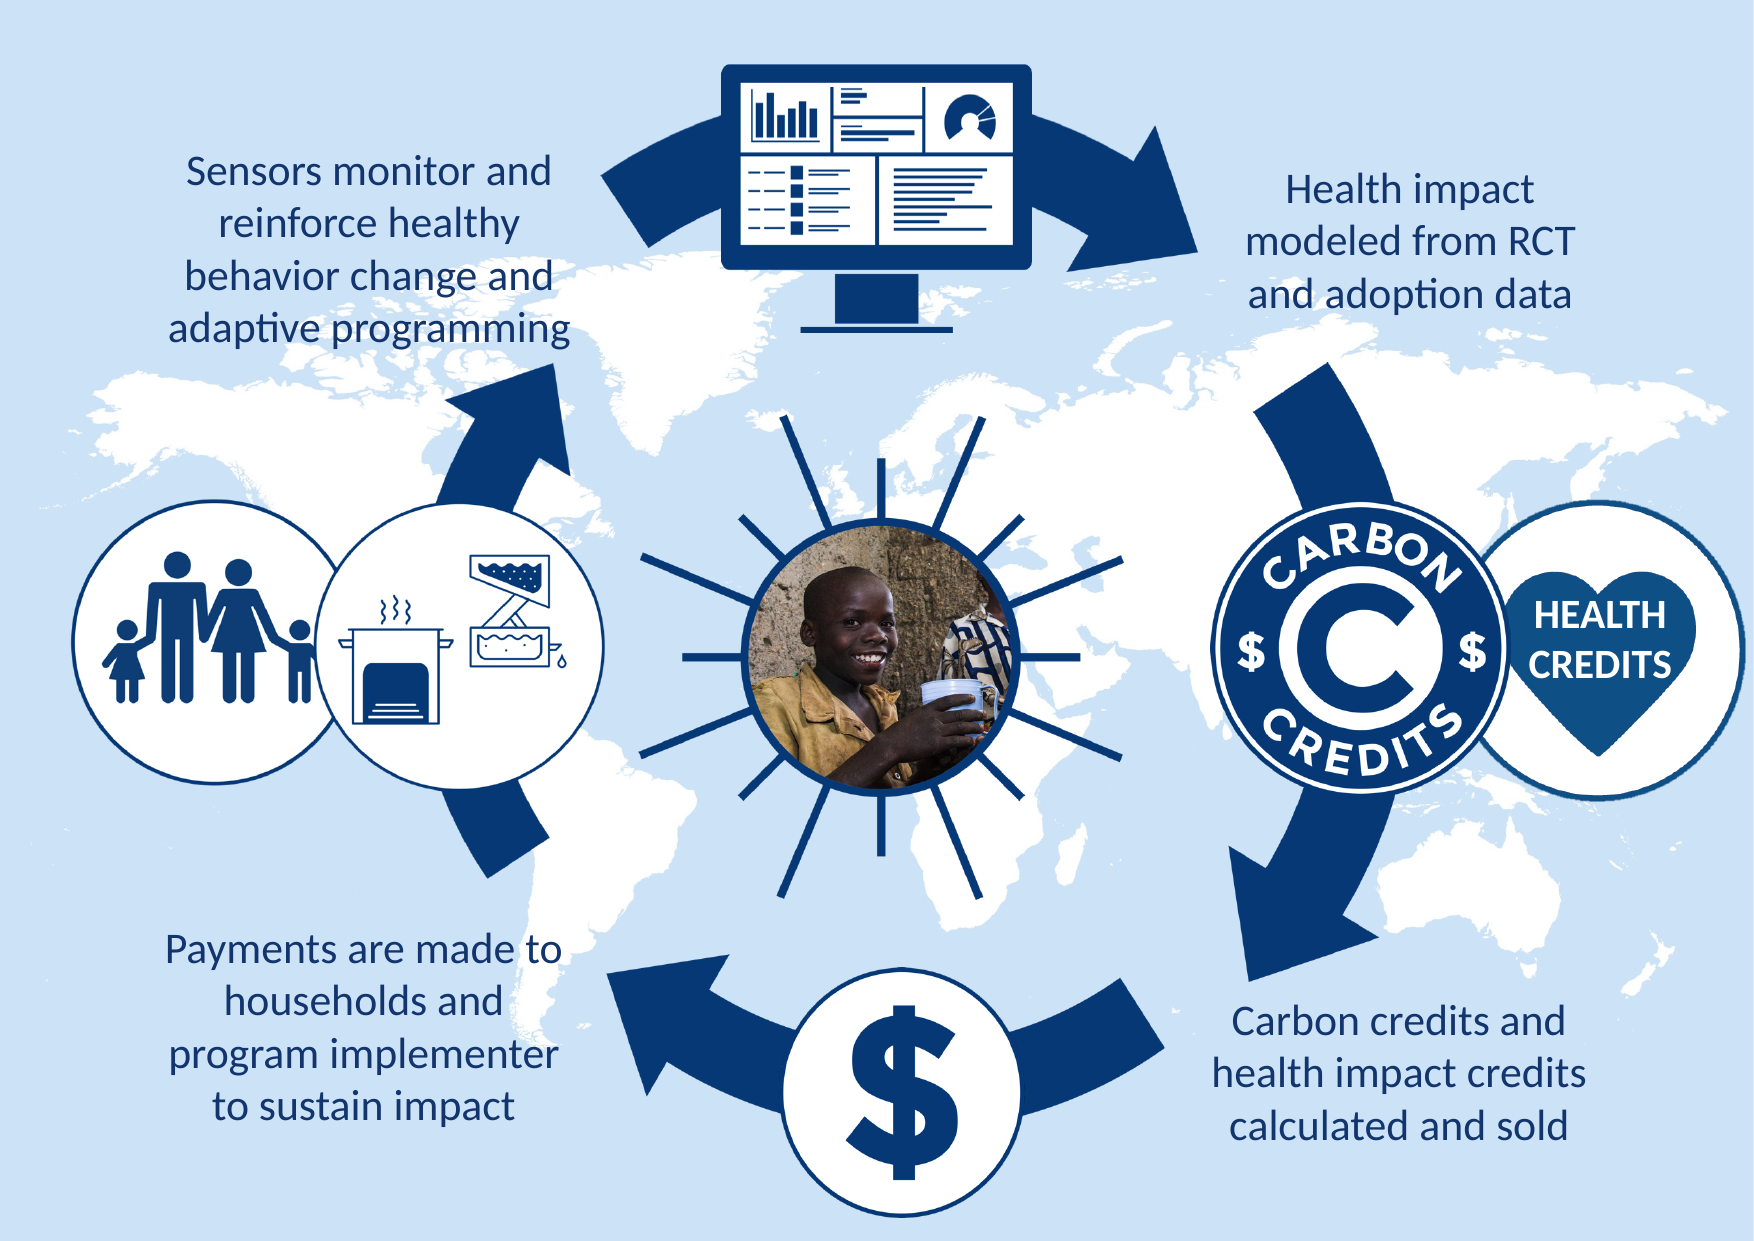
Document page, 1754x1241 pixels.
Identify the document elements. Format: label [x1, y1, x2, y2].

text_box [1516, 474, 1754, 833]
text_box [605, 953, 1165, 1218]
picture [0, 0, 1754, 1241]
text_box [600, 61, 1200, 333]
